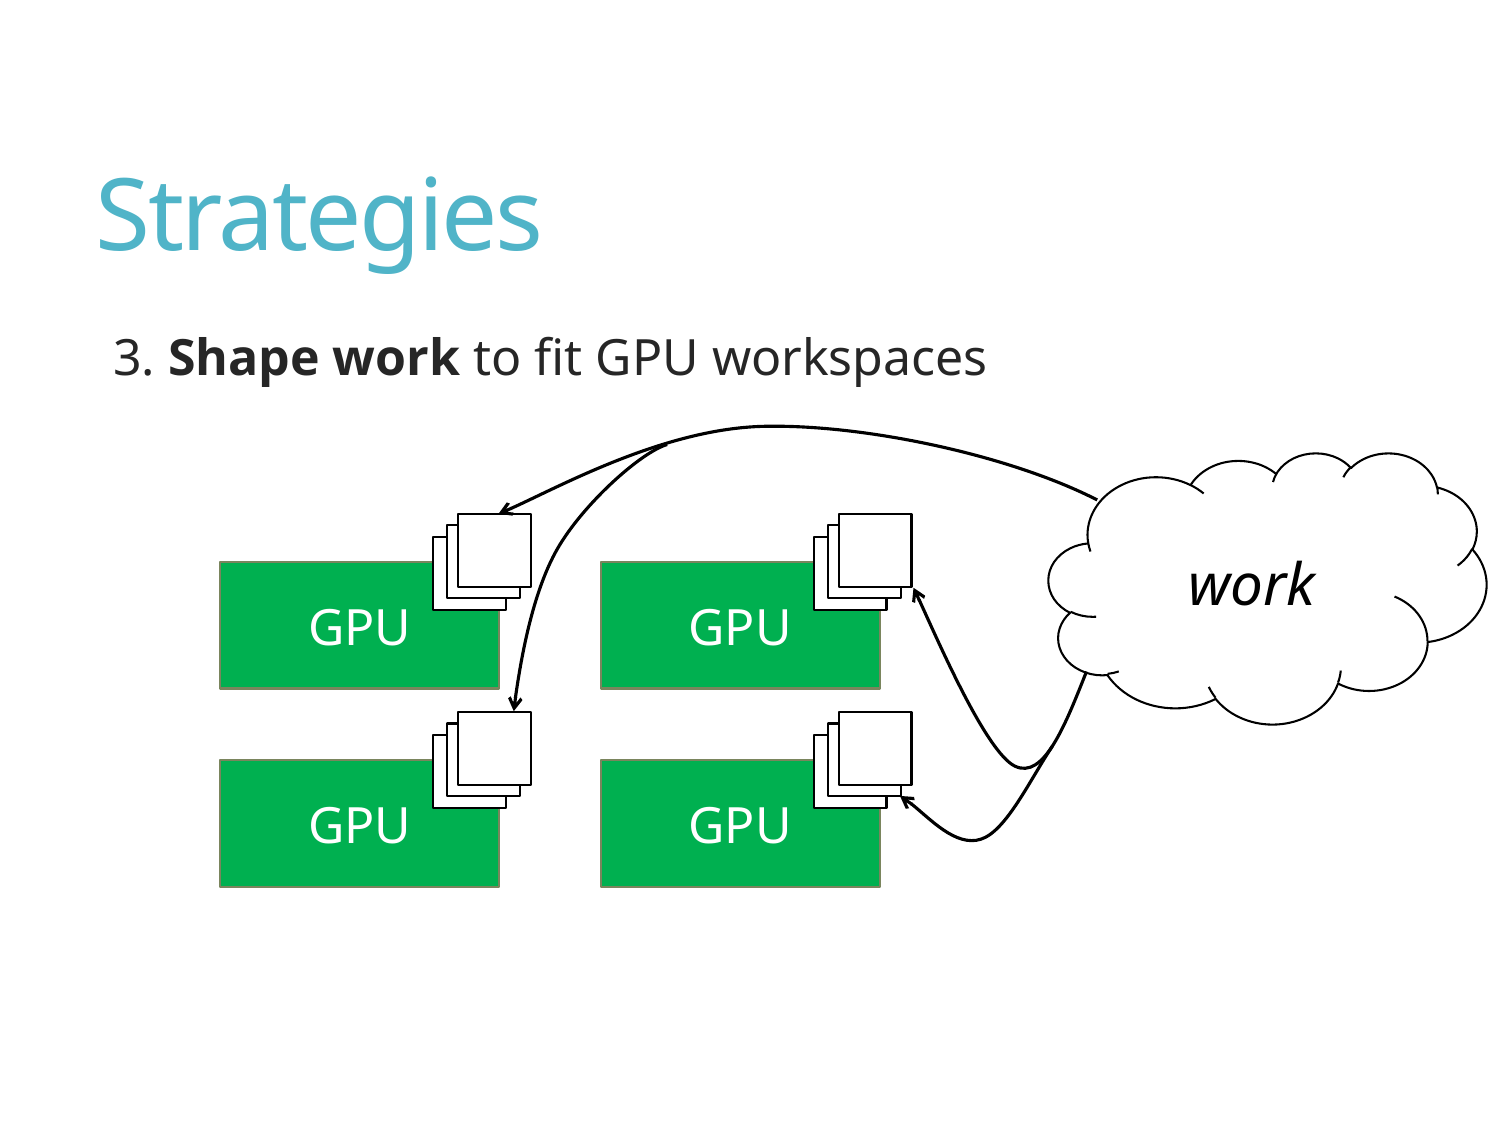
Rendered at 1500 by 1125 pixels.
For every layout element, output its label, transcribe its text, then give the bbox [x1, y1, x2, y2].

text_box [432, 513, 532, 611]
text_box [912, 745, 1054, 843]
title Strategies [80, 81, 1407, 354]
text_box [813, 711, 912, 809]
text_box [499, 424, 1098, 514]
text_box [912, 587, 1088, 761]
text_box GPU [600, 561, 881, 690]
text_box GPU [219, 759, 500, 888]
text_box work [1047, 452, 1488, 726]
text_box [432, 711, 532, 809]
text_box [508, 443, 668, 711]
list 3. Shape work to fit GPU workspaces [83, 326, 1407, 945]
text_box GPU [219, 561, 500, 690]
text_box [813, 513, 912, 611]
text_box GPU [600, 759, 881, 888]
